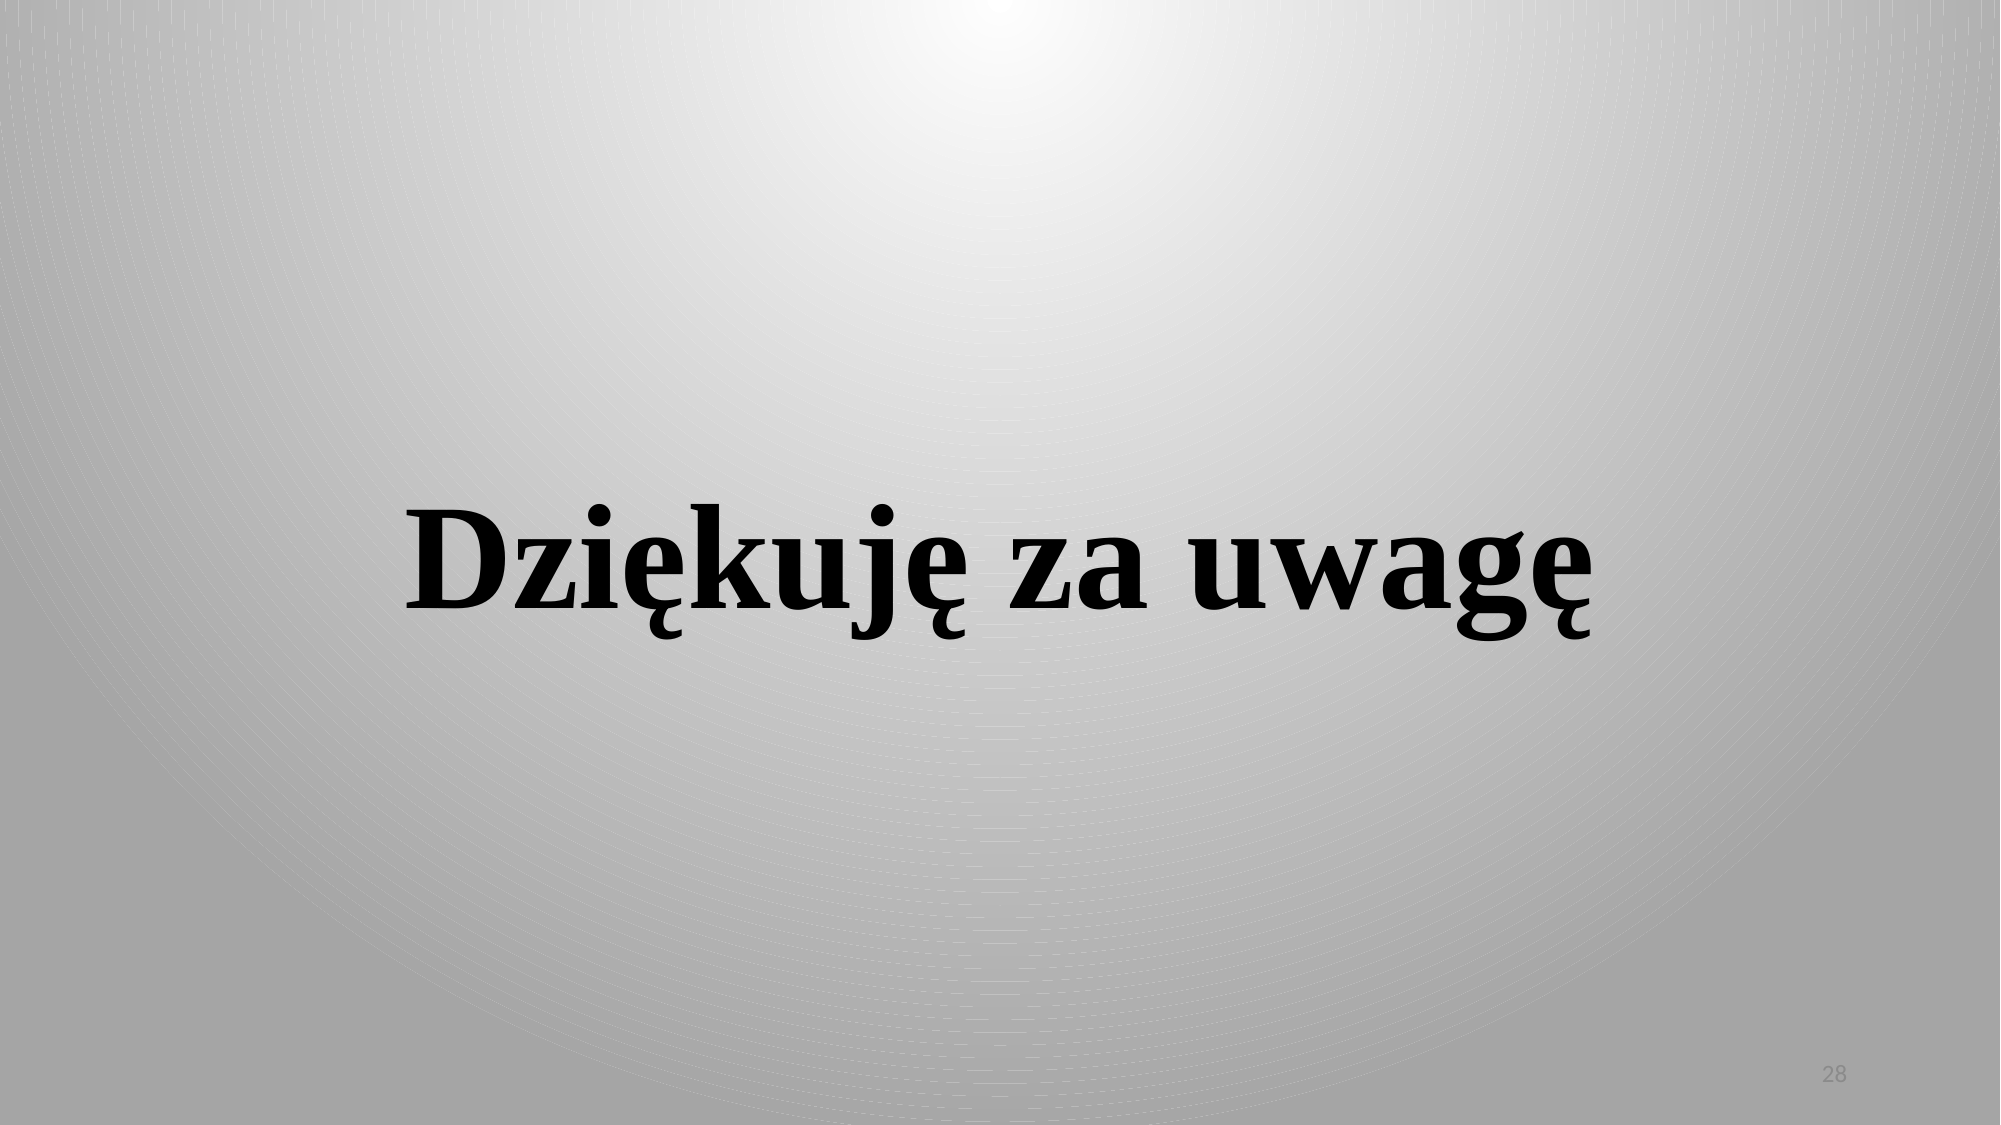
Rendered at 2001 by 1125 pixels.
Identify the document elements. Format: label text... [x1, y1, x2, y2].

slide_number 28 [1412, 1042, 1863, 1103]
title Dziękuję za uwagę [137, 59, 1863, 1062]
